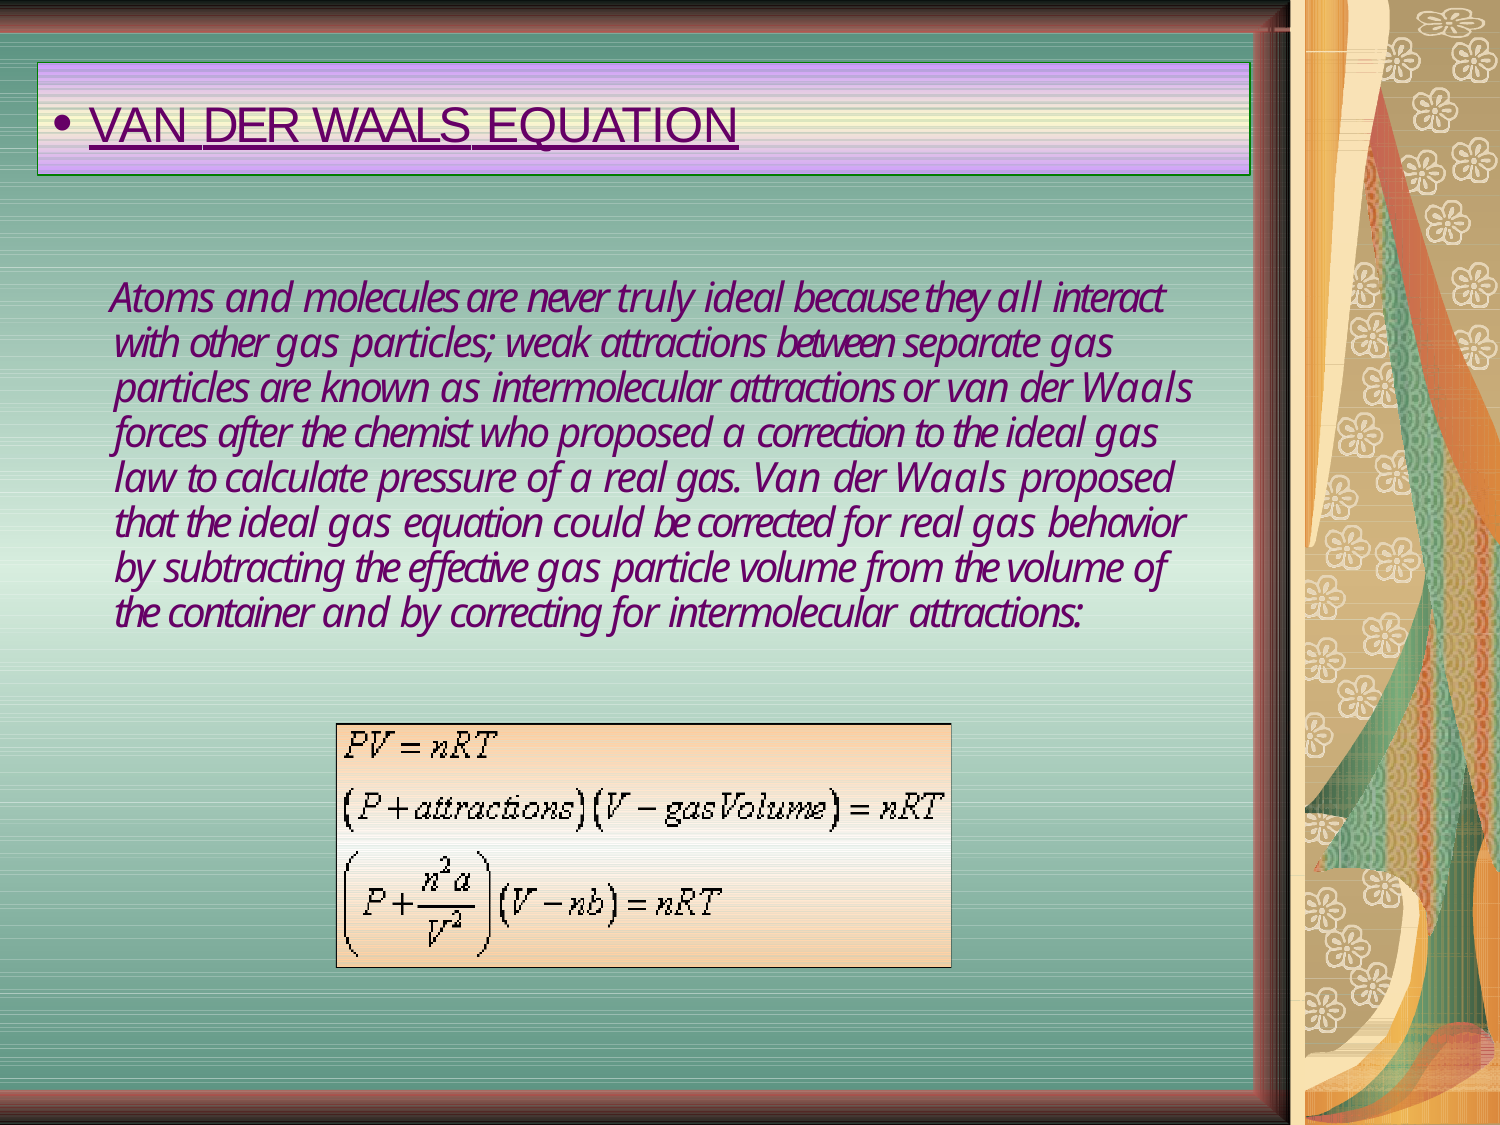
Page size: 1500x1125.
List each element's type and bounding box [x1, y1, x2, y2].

text_box [0, 0, 1500, 1125]
